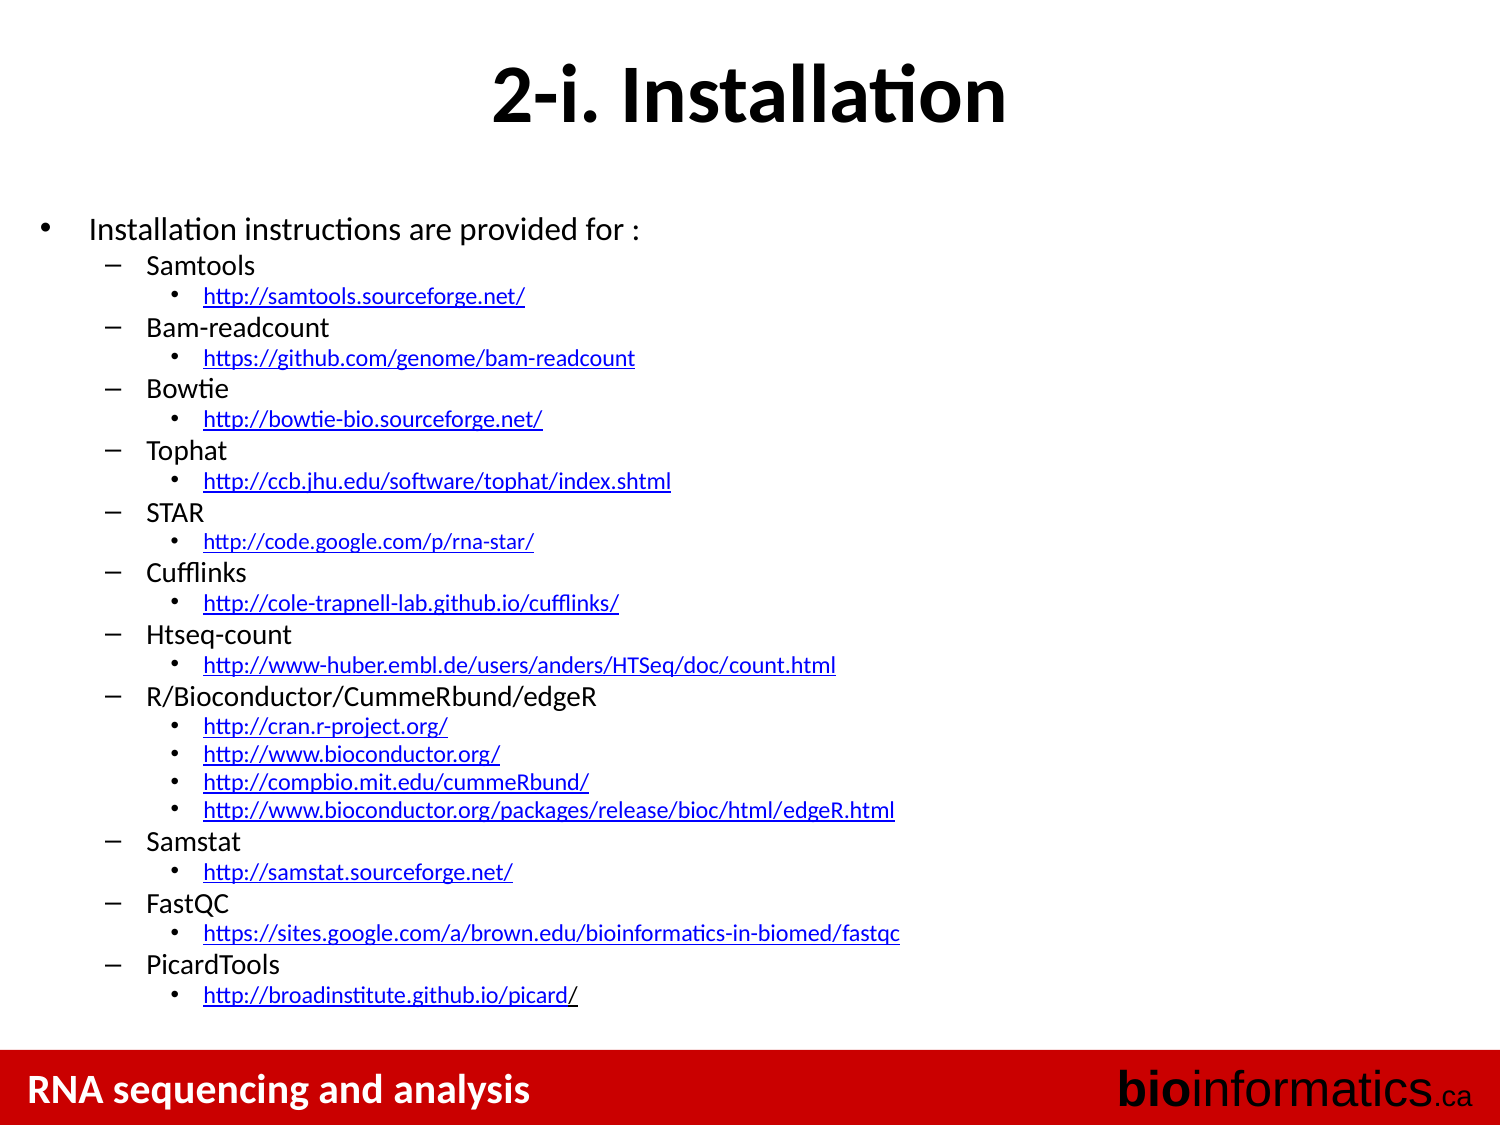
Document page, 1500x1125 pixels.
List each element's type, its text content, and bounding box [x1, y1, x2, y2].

title 2-i. Installation [24, 0, 1475, 184]
list Installation instructions are provided for : Samtools http://samtools.sourceforge.net/ Bam-readcount https://github.com/genome/bam-readcount Bowtie http://bowtie-bio.sourceforge.net/ Tophat http://ccb.jhu.edu/software/tophat/index.shtml STAR http://code.google.com/p/rna-star/ Cufflinks http://cole-trapnell-lab.github.io/cufflinks/ Htseq-count http://www-huber.embl.de/users/anders/HTSeq/doc/count.html R/Bioconductor/CummeRbund/edgeR http://cran.r-project.org/ http://www.bioconductor.org/ http://compbio.mit.edu/cummeRbund/ http://www.bioconductor.org/packages/release/bioc/html/edgeR.html Samstat http://samstat.sourceforge.net/ FastQC https://sites.google.com/a/brown.edu/bioinformatics-in-biomed/fastqc PicardTools http://broadinstitute.github.io/picard/ [24, 208, 1475, 1025]
